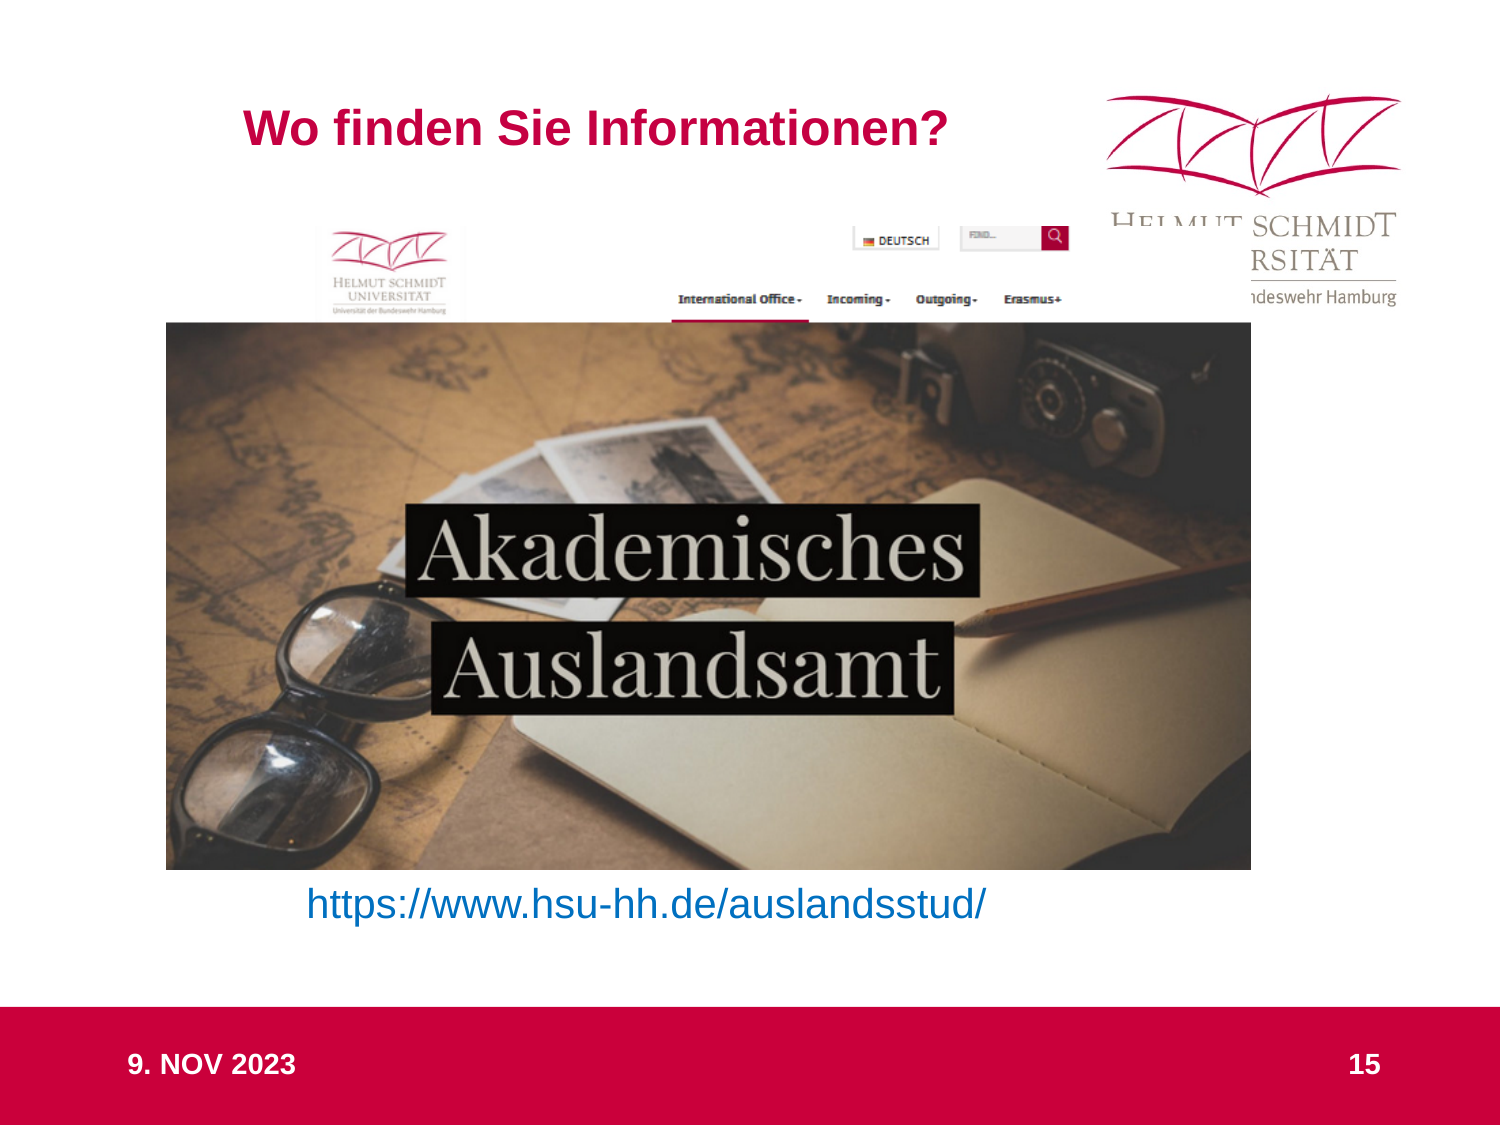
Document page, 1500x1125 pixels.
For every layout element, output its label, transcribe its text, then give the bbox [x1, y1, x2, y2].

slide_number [112, 1037, 433, 1113]
title Wo finden Sie Informationen? [228, 31, 1500, 219]
text_box https://www.hsu-hh.de/auslandsstud/ [291, 878, 1002, 935]
picture [166, 87, 1408, 870]
slide_number 15 [1033, 1037, 1396, 1113]
